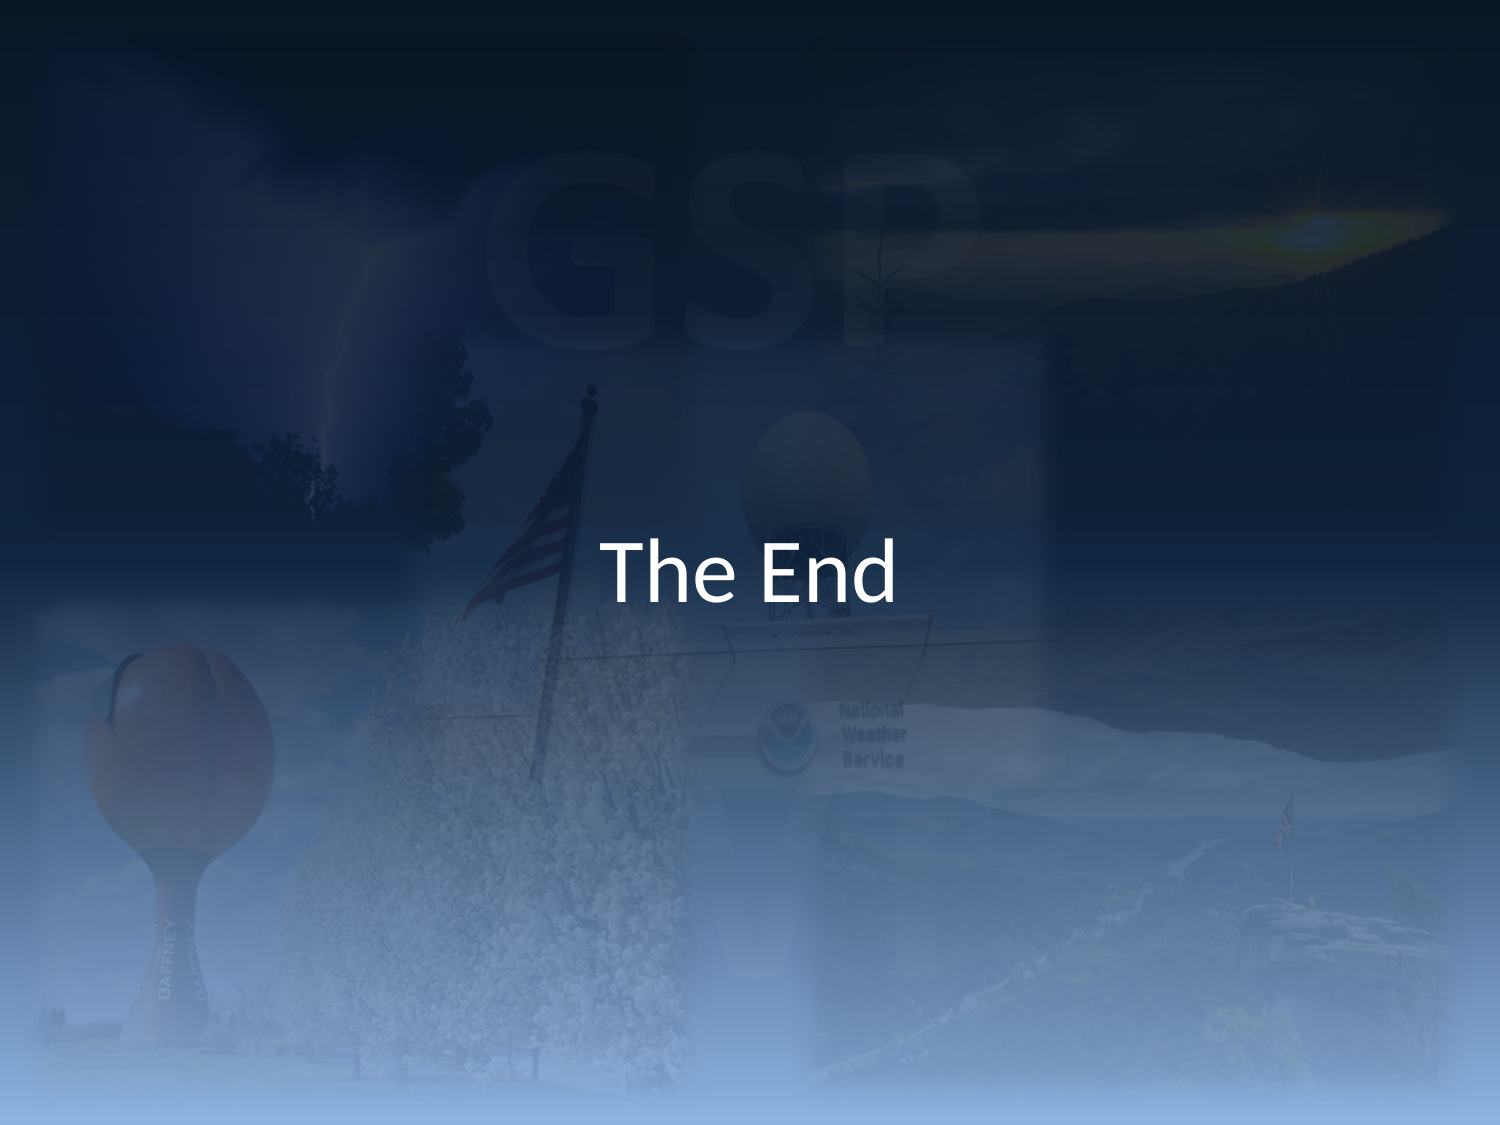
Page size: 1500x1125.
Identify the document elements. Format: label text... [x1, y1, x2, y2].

text_box [0, 0, 1500, 1125]
title The End [112, 500, 1388, 742]
